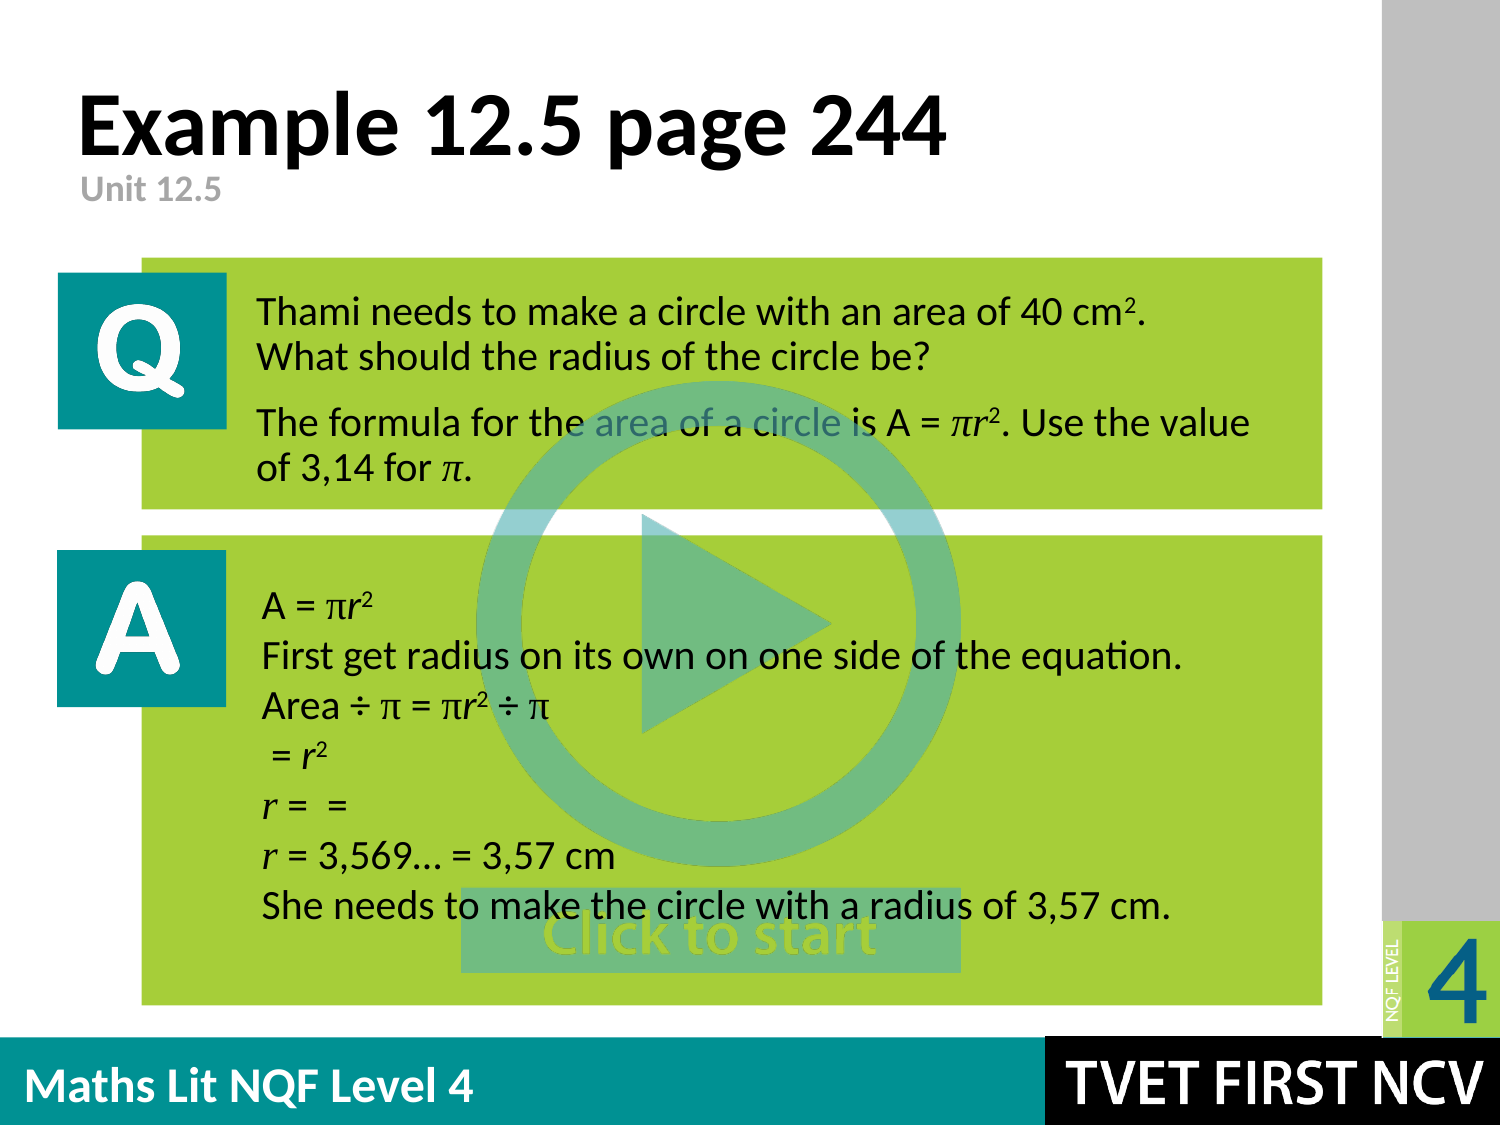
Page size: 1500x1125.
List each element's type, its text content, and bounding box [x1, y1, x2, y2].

picture [1381, 921, 1500, 1038]
list Unit 12.5 [65, 161, 1363, 212]
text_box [57, 272, 227, 430]
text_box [57, 550, 227, 708]
text_box [141, 534, 1323, 1006]
picture [1065, 1050, 1484, 1120]
picture [461, 381, 961, 973]
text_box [141, 257, 1323, 510]
title Example 12.5 page 244 [62, 68, 1360, 187]
